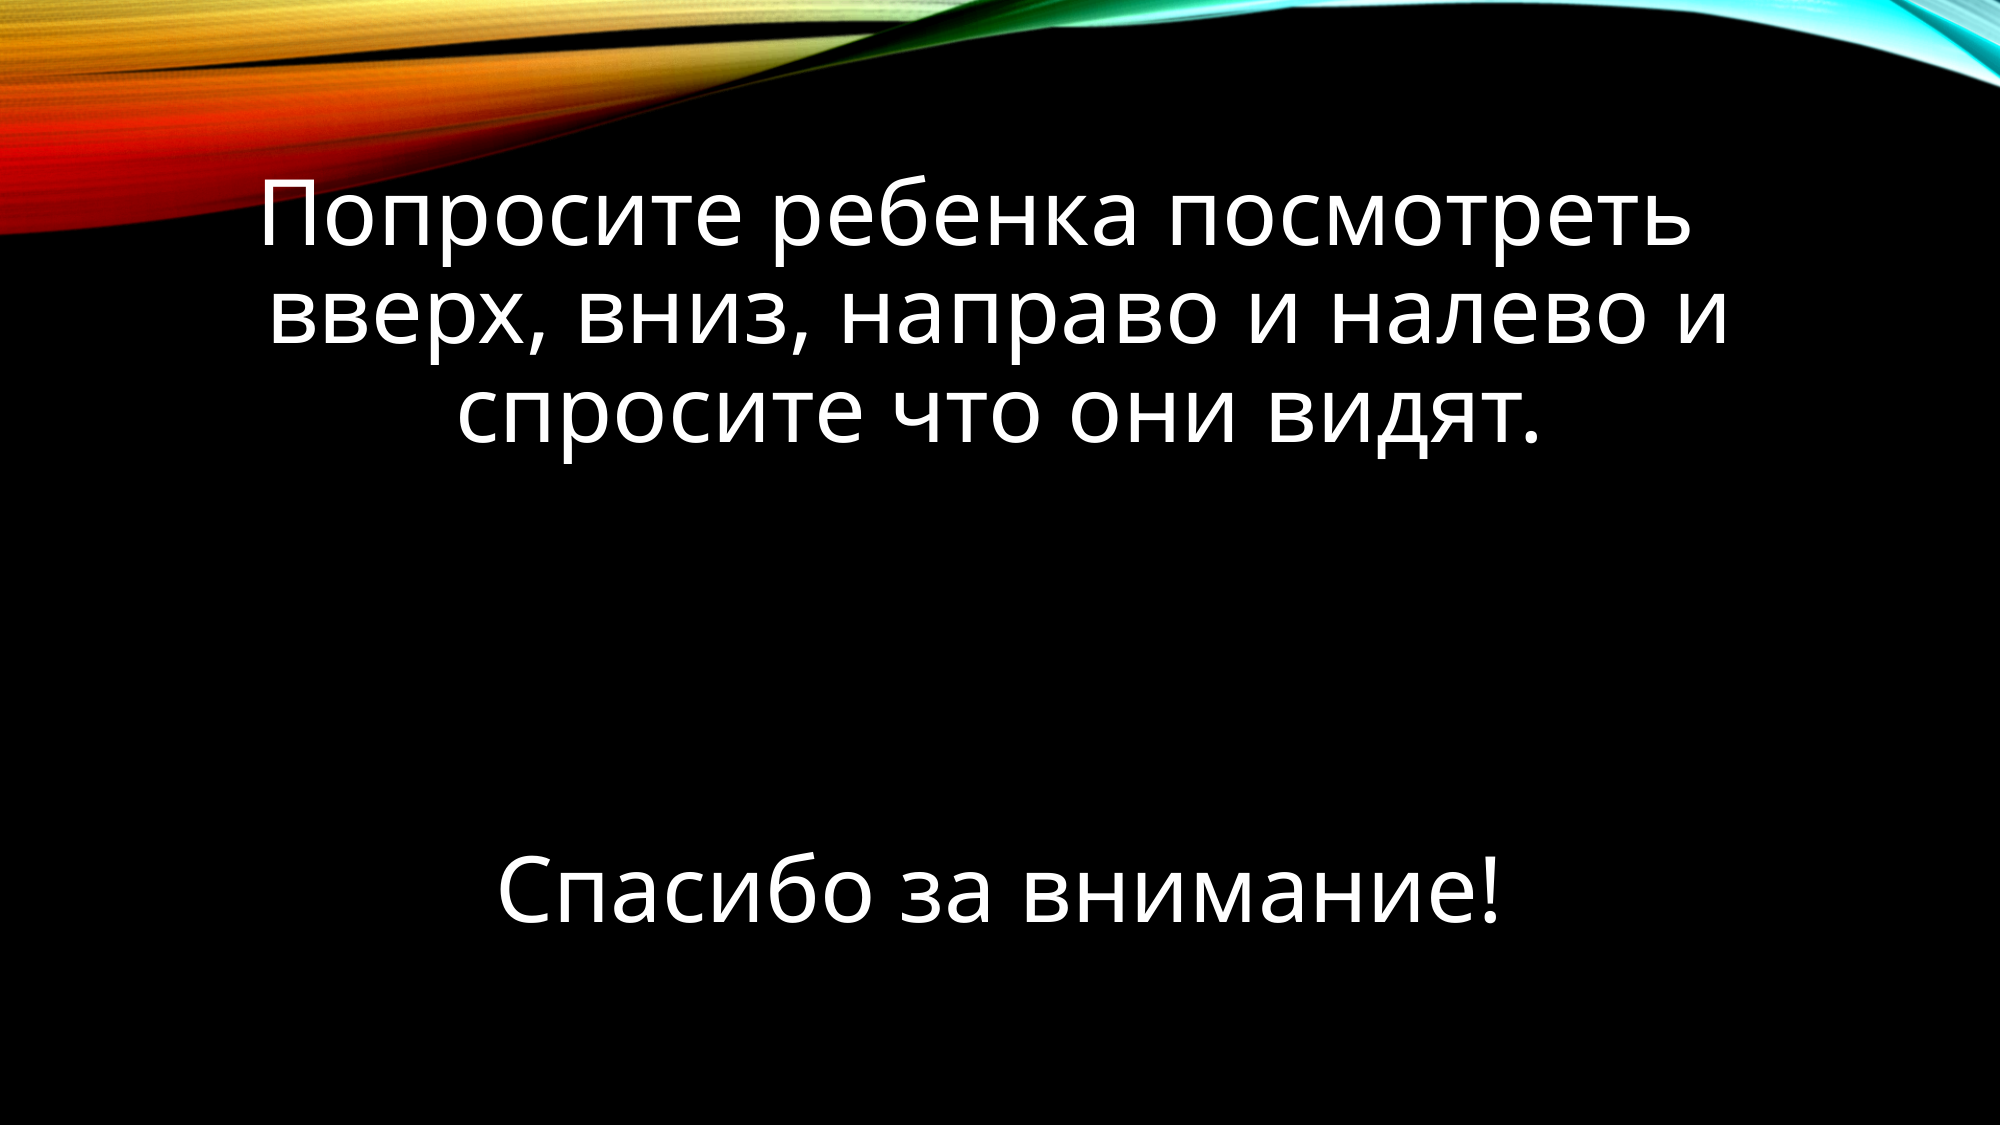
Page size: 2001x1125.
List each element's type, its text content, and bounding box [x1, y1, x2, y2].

list Попросите ребенка посмотреть вверх, вниз, направо и налево и спросите что они видят. Спасибо за внимание! [112, 158, 1888, 1021]
picture [0, 0, 2000, 237]
